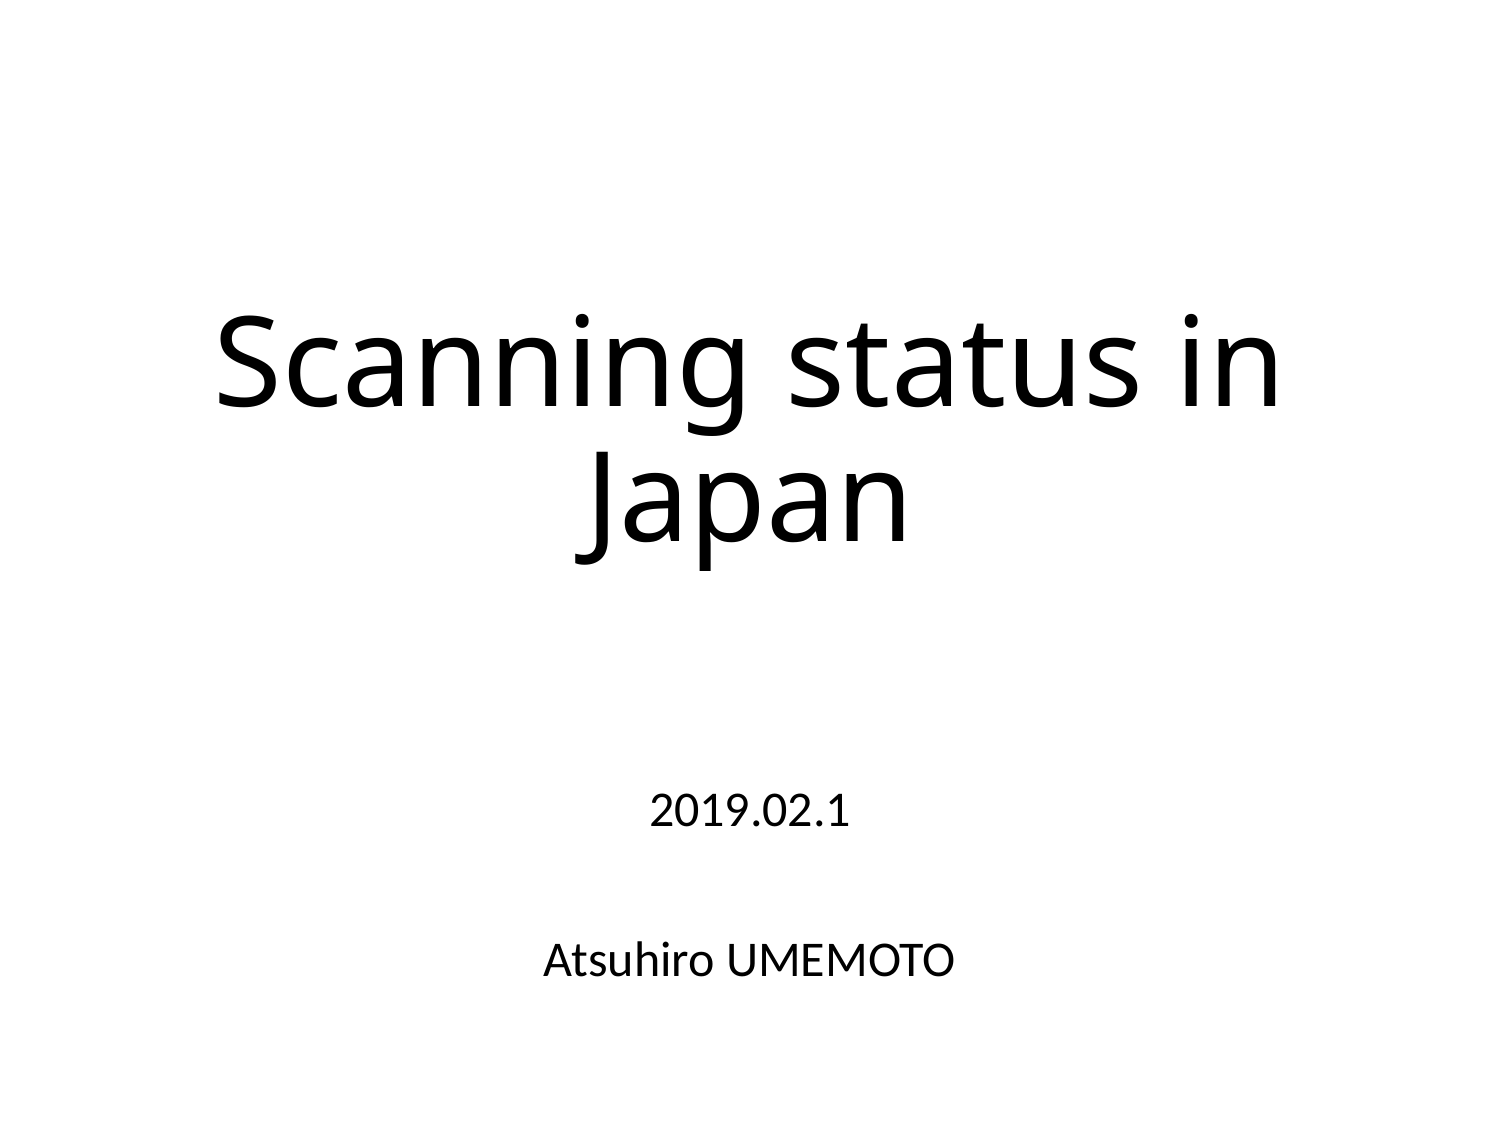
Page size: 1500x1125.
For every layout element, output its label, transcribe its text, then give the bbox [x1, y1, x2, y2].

title Scanning status in Japan [112, 184, 1388, 576]
subtitle 2019.02.1 Atsuhiro UMEMOTO [187, 775, 1313, 1048]
